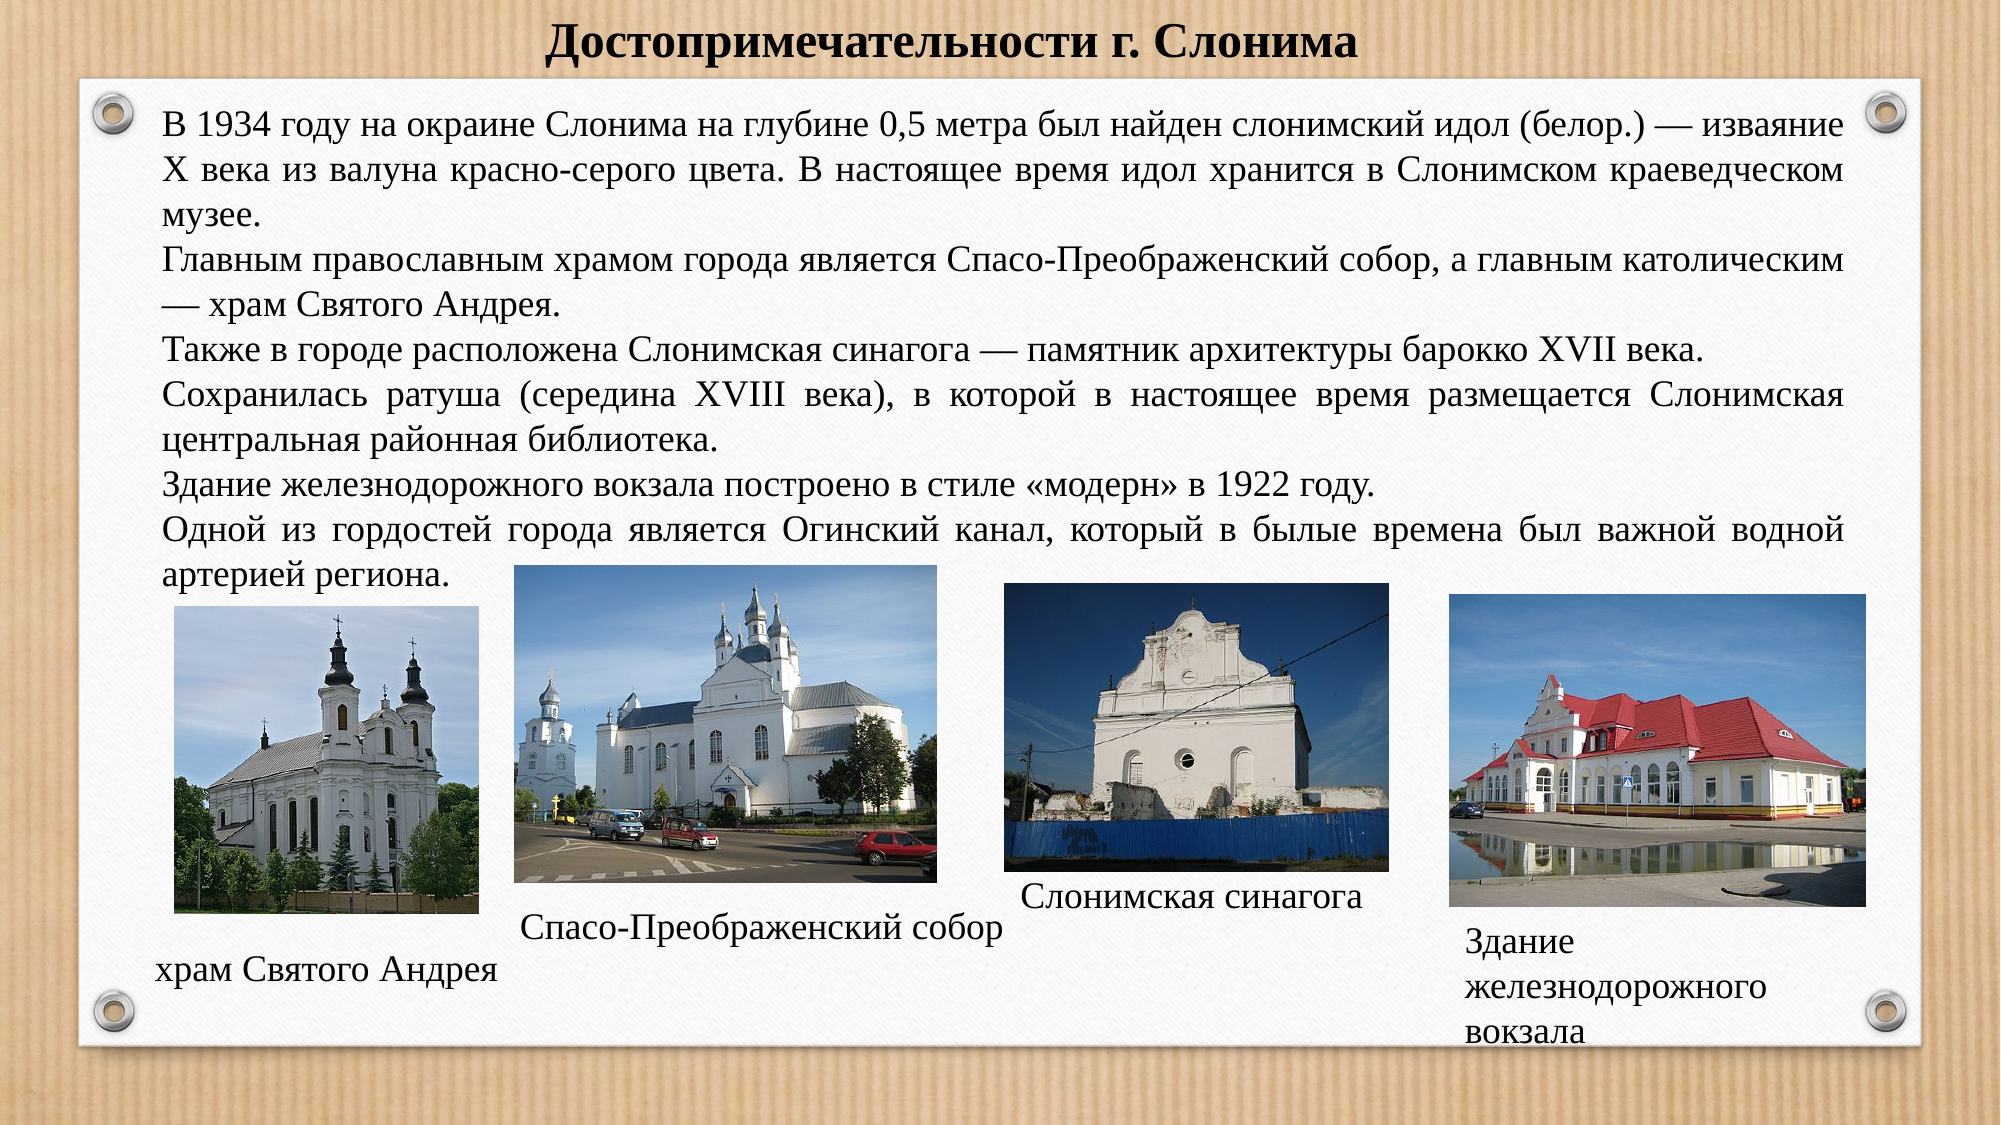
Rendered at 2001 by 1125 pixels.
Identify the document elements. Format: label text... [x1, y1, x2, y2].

text_box В 1934 году на окраине Слонима на глубине 0,5 метра был найден слонимский идол (белор.) — изваяние X века из валуна красно-серого цвета. В настоящее время идол хранится в Слонимском краеведческом музее. Главным православным храмом города является Спасо-Преображенский собор, а главным католическим — храм Святого Андрея. Также в городе расположена Слонимская синагога — памятник архитектуры барокко XVII века. Сохранилась ратуша (середина ХVIIІ века), в которой в настоящее время размещается Слонимская центральная районная библиотека. Здание железнодорожного вокзала построено в стиле «модерн» в 1922 году. Одной из гордостей города является Огинский канал, который в былые времена был важной водной артерией региона. [147, 91, 1862, 602]
text_box Слонимская синагога [1005, 872, 1379, 924]
text_box Здание железнодорожного вокзала [1449, 908, 1790, 1058]
picture [0, 0, 2001, 1125]
text_box Спасо-Преображенский собор [505, 894, 1020, 955]
text_box Достопримечательности г. Слонима [530, 0, 1513, 75]
text_box храм Святого Андрея [139, 936, 513, 997]
